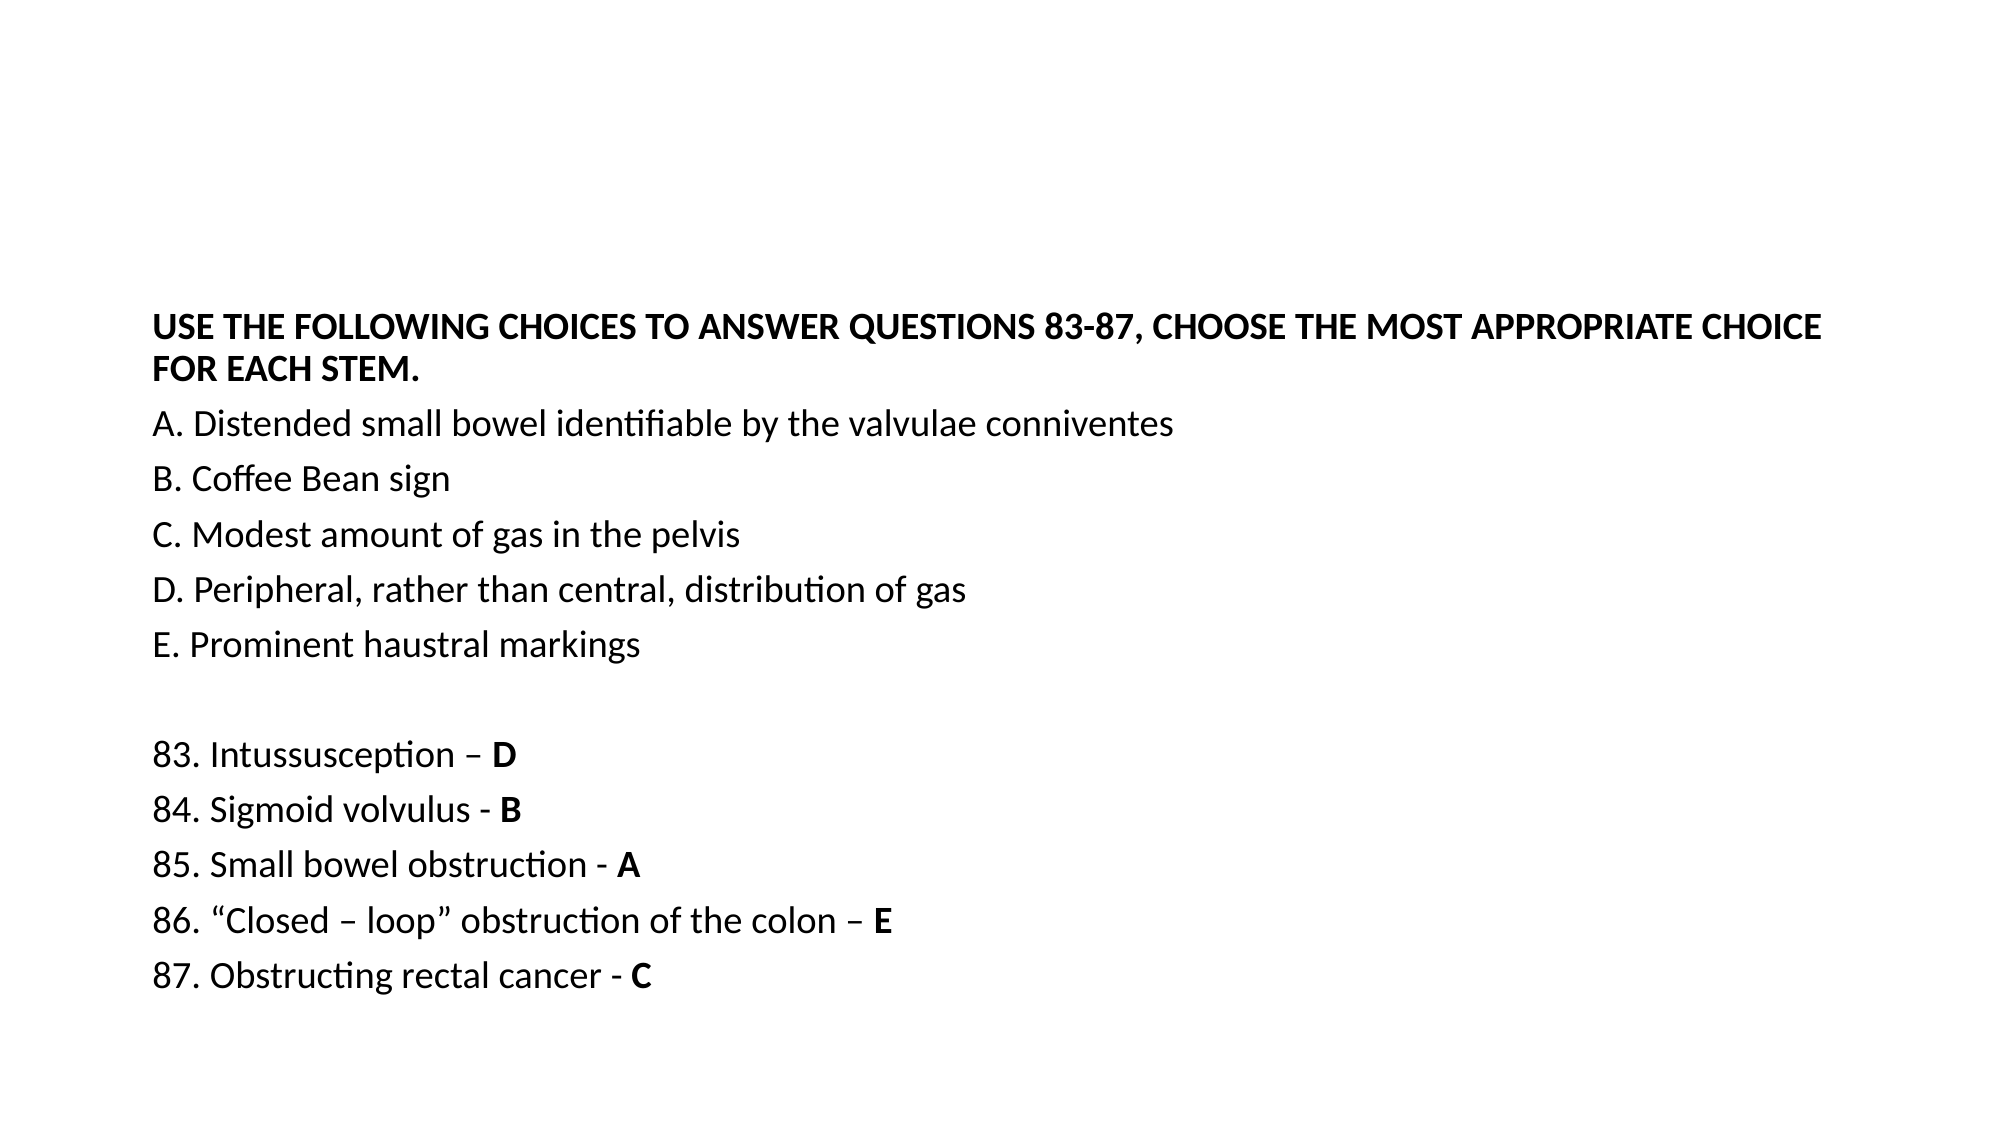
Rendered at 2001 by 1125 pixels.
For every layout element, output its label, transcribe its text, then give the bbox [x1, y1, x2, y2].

list USE THE FOLLOWING CHOICES TO ANSWER QUESTIONS 83-87, CHOOSE THE MOST APPROPRIATE CHOICE FOR EACH STEM. A. Distended small bowel identifiable by the valvulae conniventes B. Coffee Bean sign C. Modest amount of gas in the pelvis D. Peripheral, rather than central, distribution of gas E. Prominent haustral markings 83. Intussusception – D 84. Sigmoid volvulus - B 85. Small bowel obstruction - A 86. “Closed – loop” obstruction of the colon – E 87. Obstructing rectal cancer - C [137, 299, 1863, 1014]
